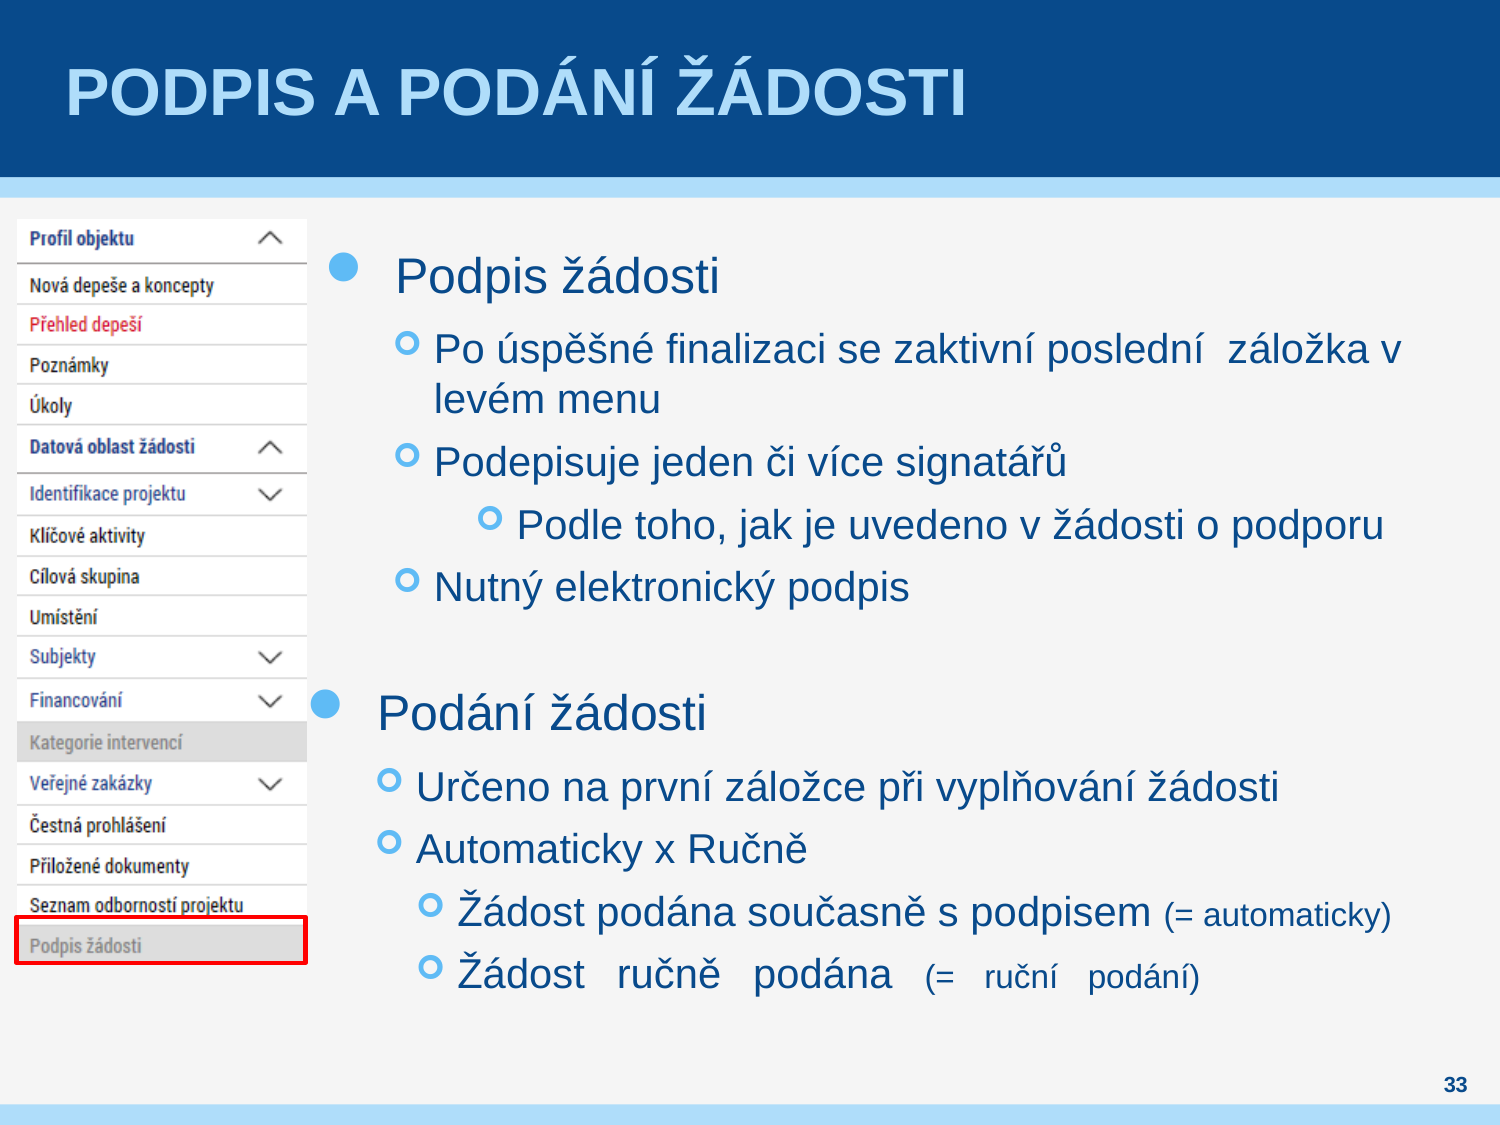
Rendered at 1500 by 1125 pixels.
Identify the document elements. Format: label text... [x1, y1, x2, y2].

title podpis a podání žádosti [59, 0, 1441, 178]
slide_number 33 [1417, 1068, 1495, 1099]
list Podpis žádosti Po úspěšné finalizaci se zaktivní poslední záložka v levém menu Podepisuje jeden či více signatářů Podle toho, jak je uvedeno v žádosti o podporu Nutný elektronický podpis [324, 243, 1459, 638]
picture [17, 219, 307, 961]
list Podání žádosti Určeno na první záložce při vyplňování žádosti Automaticky x Ručně Žádost podána současně s podpisem (= automaticky) Žádost ručně podána (= ruční podání) [306, 680, 1459, 1004]
